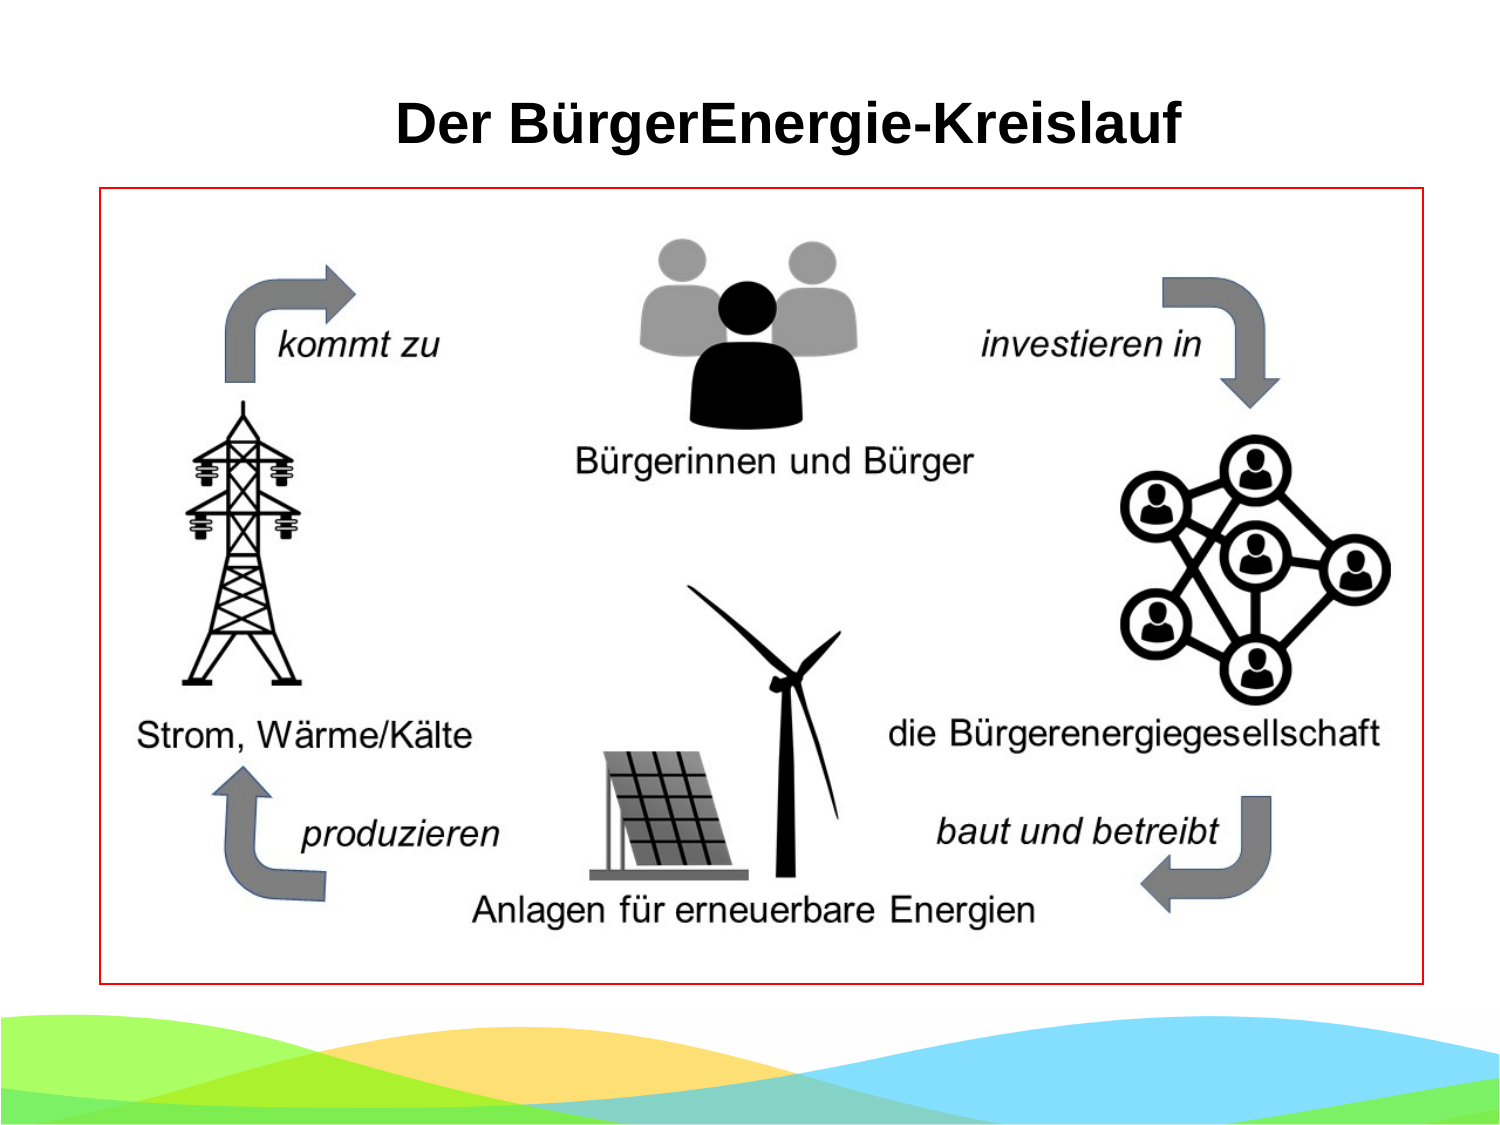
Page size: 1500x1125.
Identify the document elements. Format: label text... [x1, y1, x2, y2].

picture [0, 1012, 1500, 1125]
picture [0, 140, 1500, 985]
text_box Der BürgerEnergie-Kreislauf [380, 78, 1198, 140]
